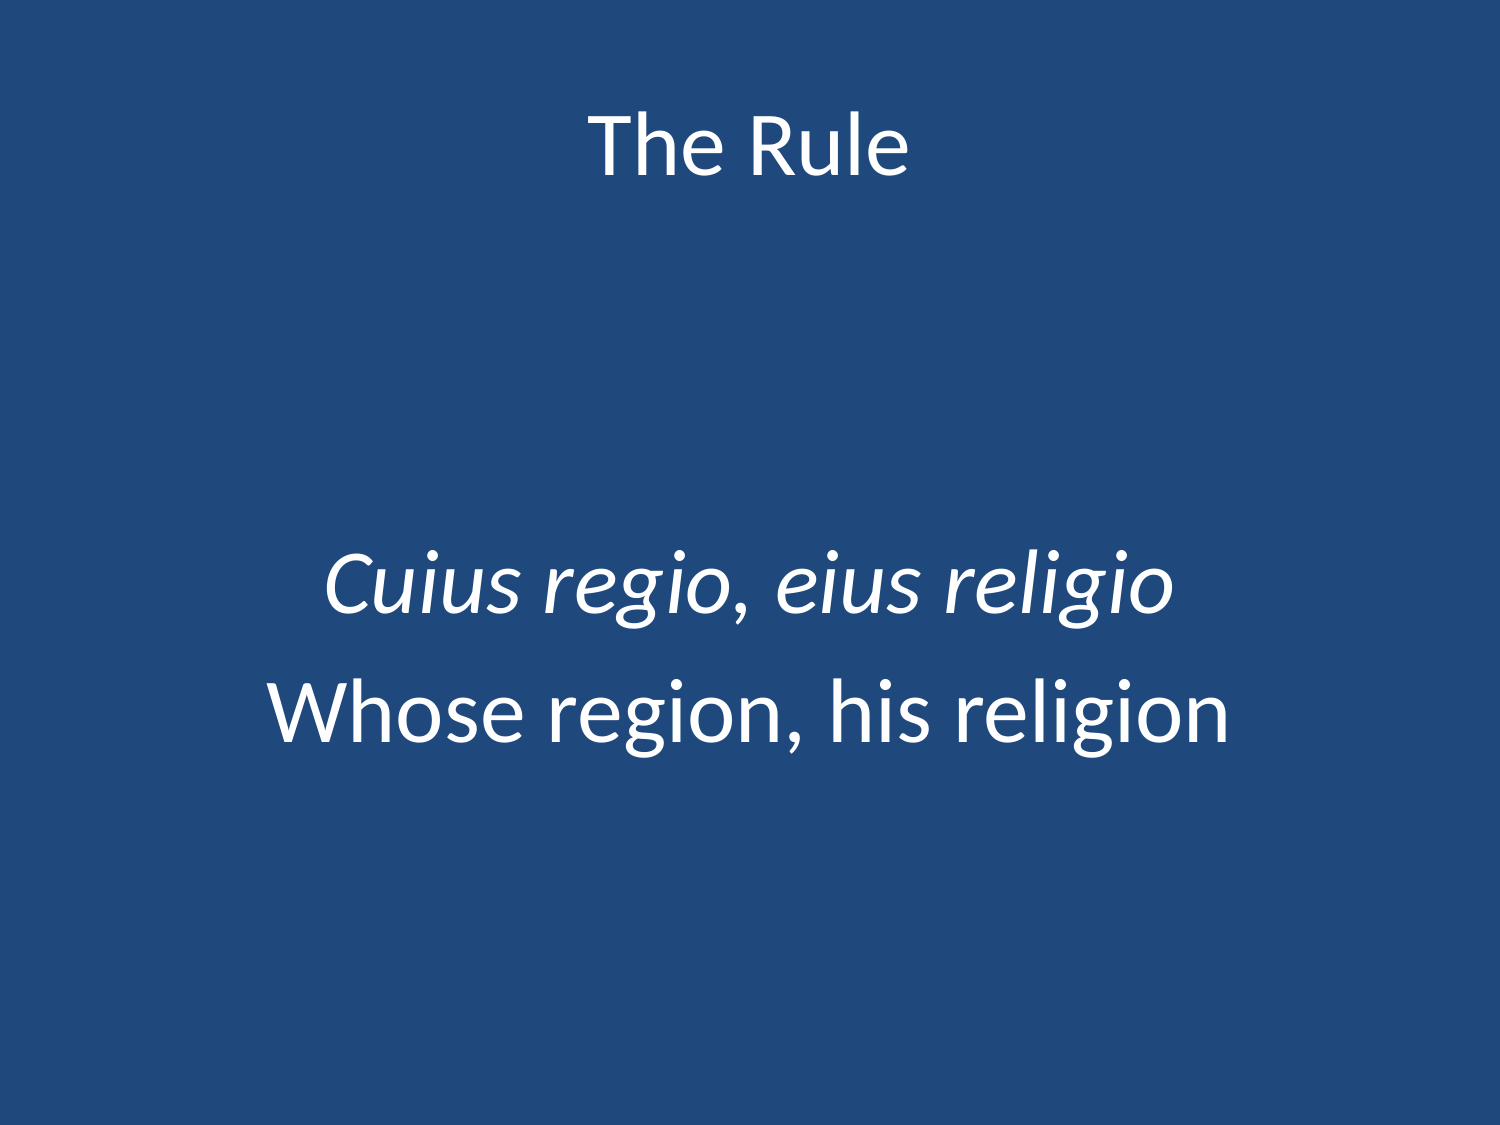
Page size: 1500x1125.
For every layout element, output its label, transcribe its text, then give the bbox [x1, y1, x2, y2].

title The Rule [75, 45, 1425, 233]
list Cuius regio, eius religio Whose region, his religion [75, 270, 1425, 1013]
